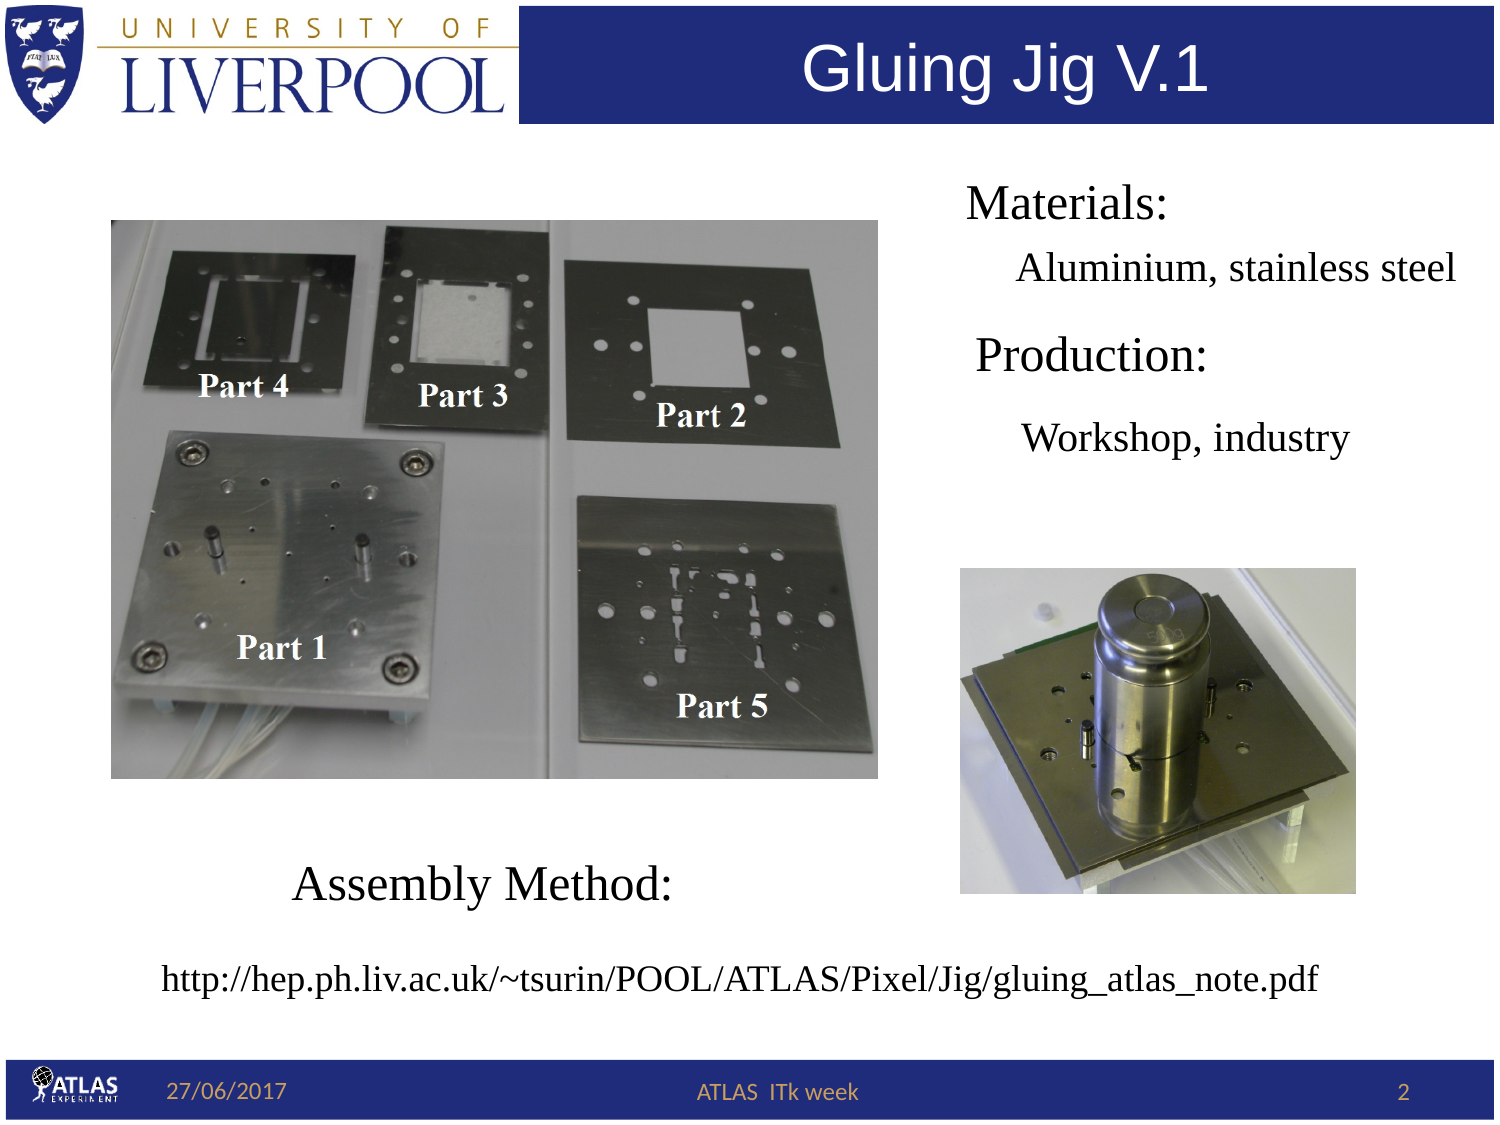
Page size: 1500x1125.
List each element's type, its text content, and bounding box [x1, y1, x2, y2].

subtitle Assembly Method: [270, 843, 695, 919]
text_box Workshop, industry [1006, 402, 1481, 479]
text_box Aluminium, stainless steel [1000, 232, 1475, 309]
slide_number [150, 1060, 339, 1120]
text_box Production: [960, 313, 1238, 405]
picture [5, 5, 518, 124]
footer ATLAS ITk week [440, 1060, 1116, 1120]
text_box Materials: [950, 162, 1193, 238]
text_box Gluing Jig V.1 [518, 5, 1494, 124]
picture [110, 219, 878, 779]
picture [959, 567, 1356, 895]
picture [21, 1055, 129, 1113]
text_box http://hep.ph.liv.ac.uk/~tsurin/POOL/ATLAS/Pixel/Jig/gluing_atlas_note.pdf [146, 946, 1410, 1007]
slide_number 2 [1237, 1060, 1425, 1120]
